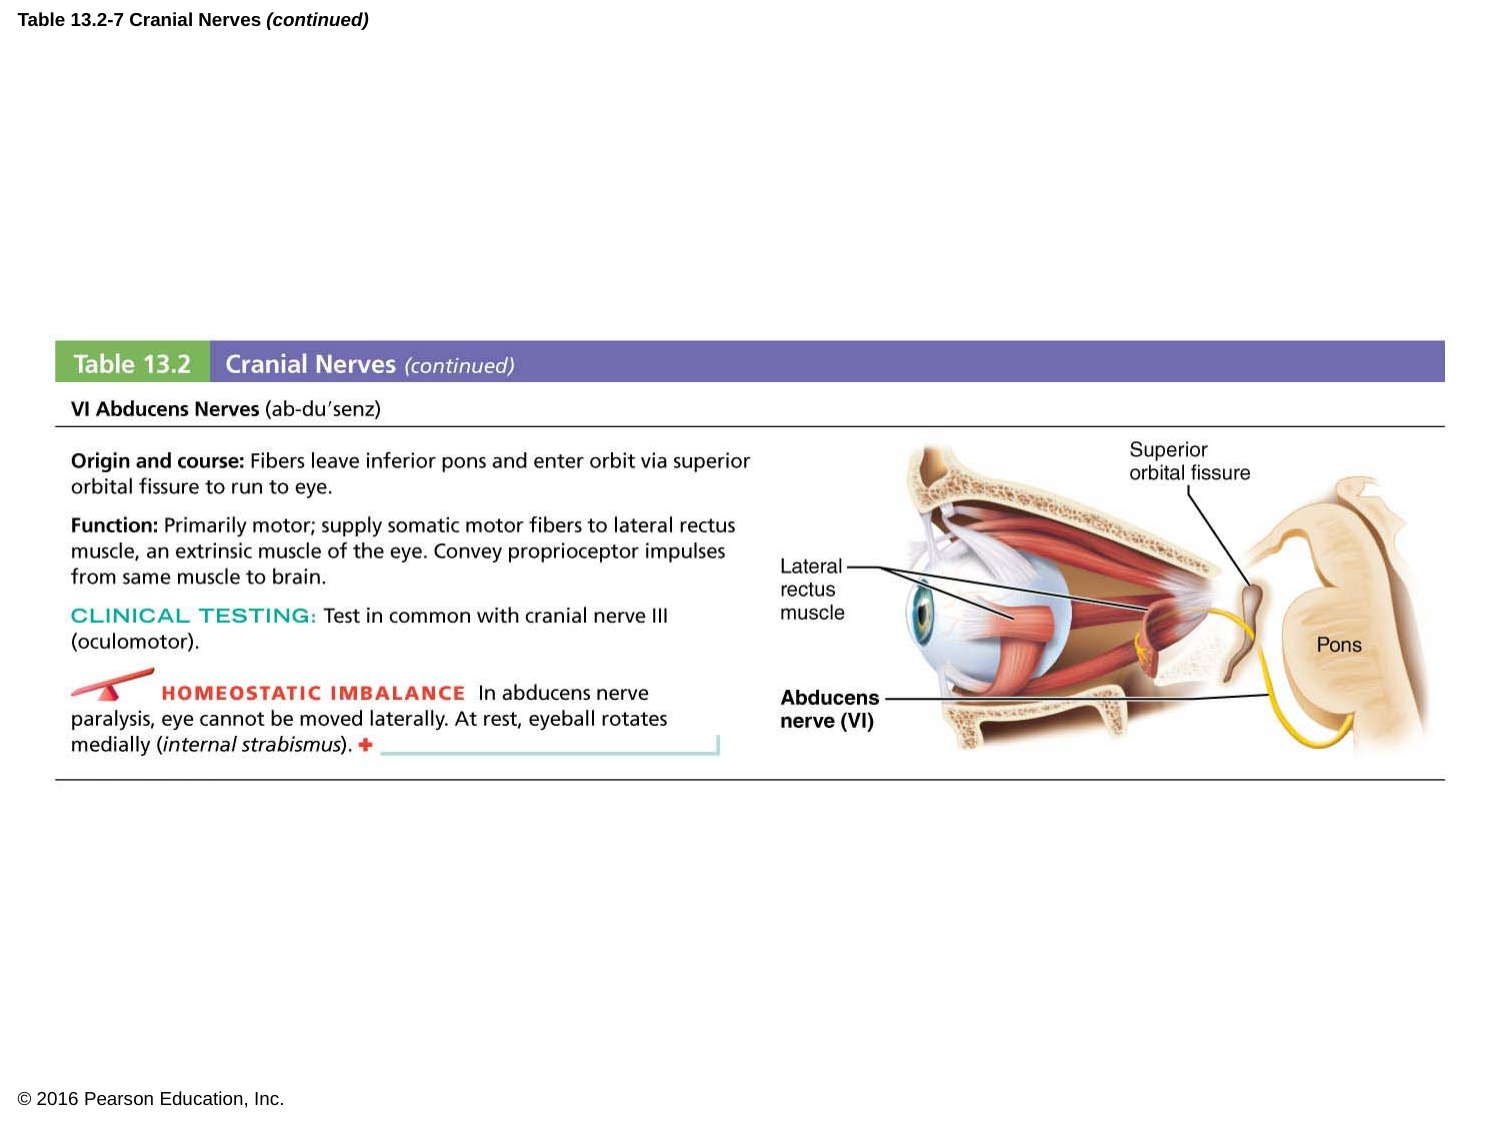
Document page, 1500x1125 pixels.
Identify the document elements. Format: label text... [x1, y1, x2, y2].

title Table 13.2-7 Cranial Nerves (continued) [2, 2, 1493, 66]
picture [48, 334, 1452, 791]
footer © 2016 Pearson Education, Inc. [2, 1079, 509, 1121]
